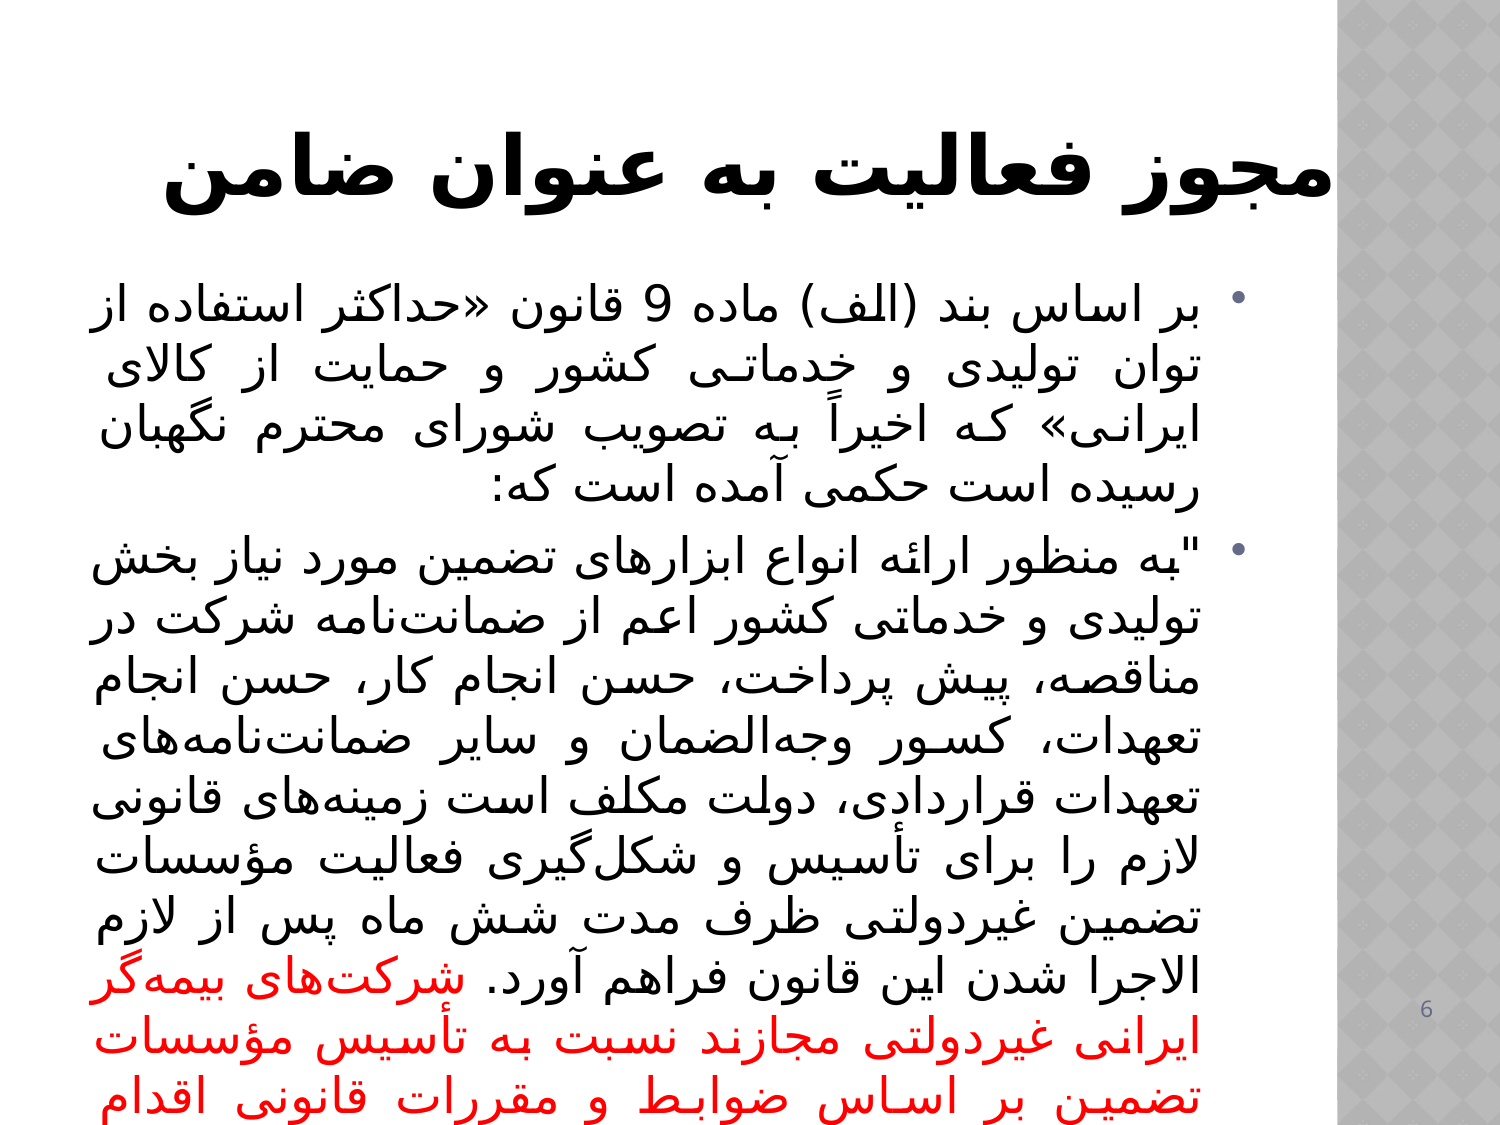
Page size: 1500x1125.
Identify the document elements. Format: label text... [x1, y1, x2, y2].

title مجوز فعالیت به عنوان ضامن [75, 45, 1425, 213]
slide_number 6 [1333, 940, 1434, 1027]
list بر اساس بند (الف) ماده 9 قانون «حداکثر استفاده از توان تولیدی و خدماتی کشور و حمایت از کالای ایرانی» که اخیراً به تصویب شورای محترم نگهبان رسیده است حکمی آمده است که: "به منظور ارائه انواع ابزارهای تضمین مورد نیاز بخش تولیدی و خدماتی کشور اعم از ضمانت‌نامه شرکت در مناقصه، پیش پرداخت، حسن انجام کار، حسن انجام تعهدات، کسور وجه‌الضمان و سایر ضمانت‌نامه‌های تعهدات قراردادی، دولت مکلف است زمینه‌های قانونی لازم را برای تأسیس و شکل‌گیری فعالیت مؤسسات تضمین غیردولتی ظرف مدت شش ماه پس از لازم الاجرا شدن این قانون فراهم آورد. شرکت‌های بیمه‌گر ایرانی غیردولتی مجازند نسبت به تأسیس مؤسسات تضمین بر اساس ضوابط و مقررات قانونی اقدام کنند." [75, 264, 1263, 1059]
